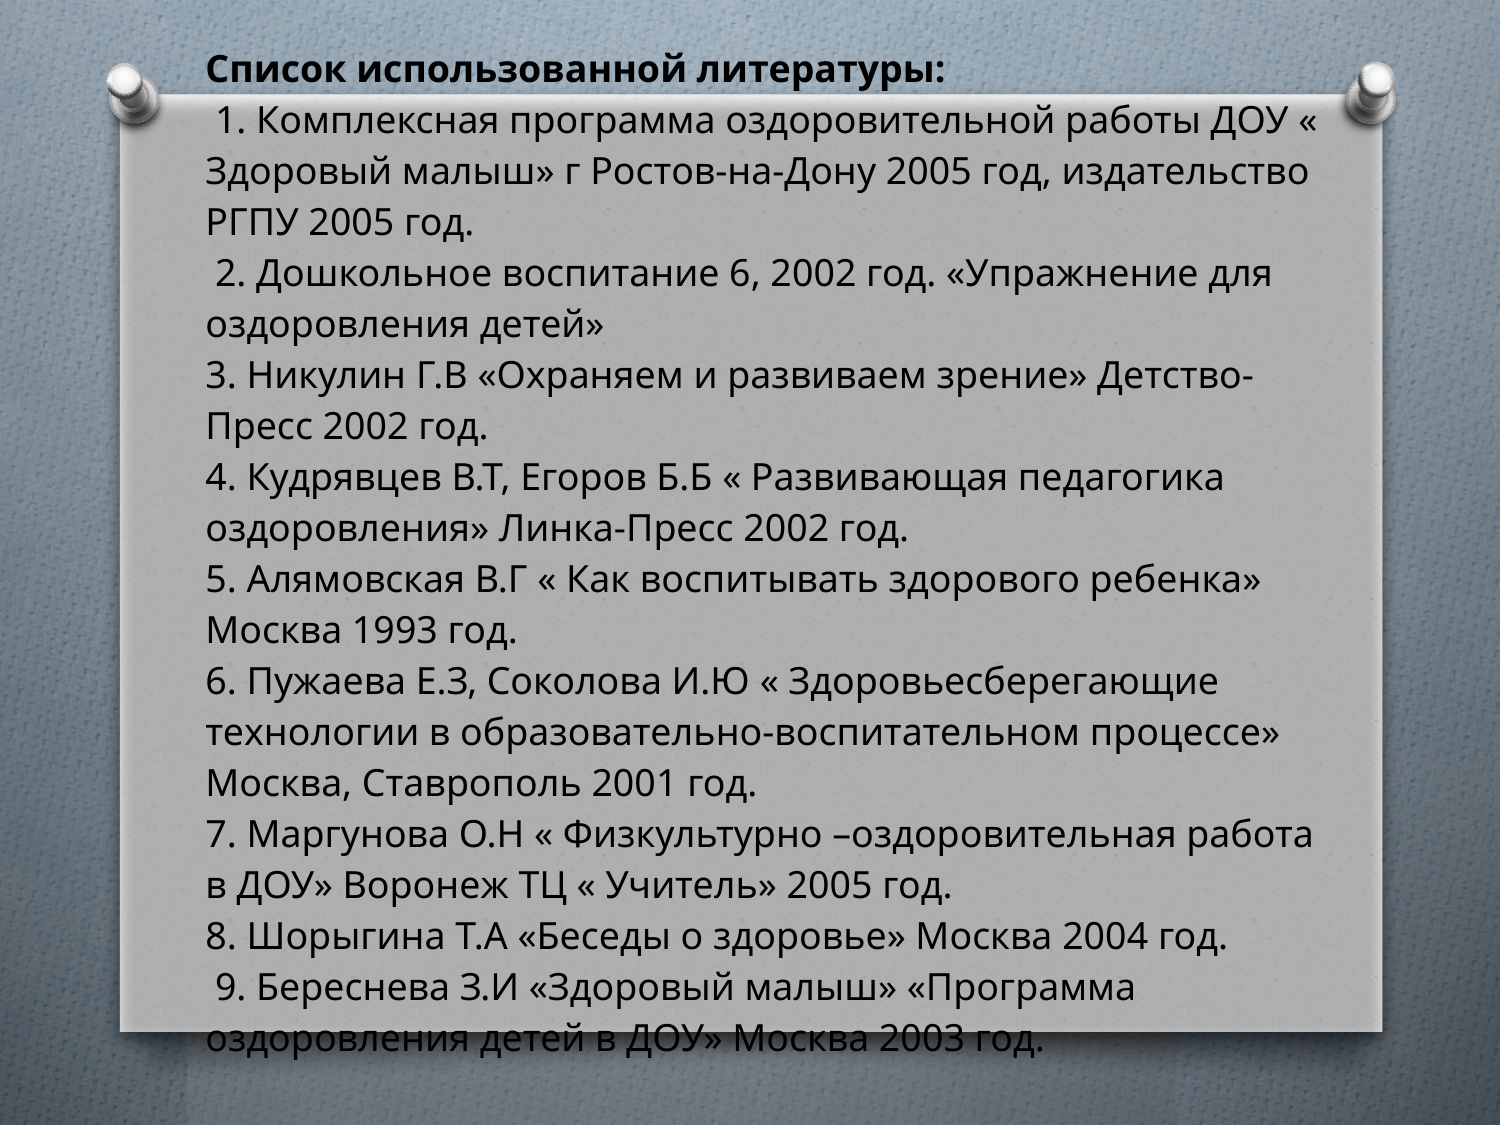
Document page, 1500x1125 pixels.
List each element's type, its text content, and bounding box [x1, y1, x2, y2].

picture [75, 29, 195, 153]
table_header Список использованной литературы: 1. Комплексная программа оздоровительной работы ДОУ « Здоровый малыш» г Ростов-на-Дону 2005 год, издательство РГПУ 2005 год. 2. Дошкольное воспитание 6, 2002 год. «Упражнение для оздоровления детей» 3. Никулин Г.В «Охраняем и развиваем зрение» Детство- Пресс 2002 год. 4. Кудрявцев В.Т, Егоров Б.Б « Развивающая педагогика оздоровления» Линка-Пресс 2002 год. 5. Алямовская В.Г « Как воспитывать здорового ребенка» Москва 1993 год. 6. Пужаева Е.З, Соколова И.Ю « Здоровьесберегающие технологии в образовательно-воспитательном процессе» Москва, Ставрополь 2001 год. 7. Маргунова О.Н « Физкультурно –оздоровительная работа в ДОУ» Воронеж ТЦ « Учитель» 2005 год. 8. Шорыгина Т.А «Беседы о здоровье» Москва 2004 год. 9. Береснева З.И «Здоровый малыш» «Программа оздоровления детей в ДОУ» Москва 2003 год. [195, 0, 1341, 1105]
picture [1341, 35, 1439, 156]
